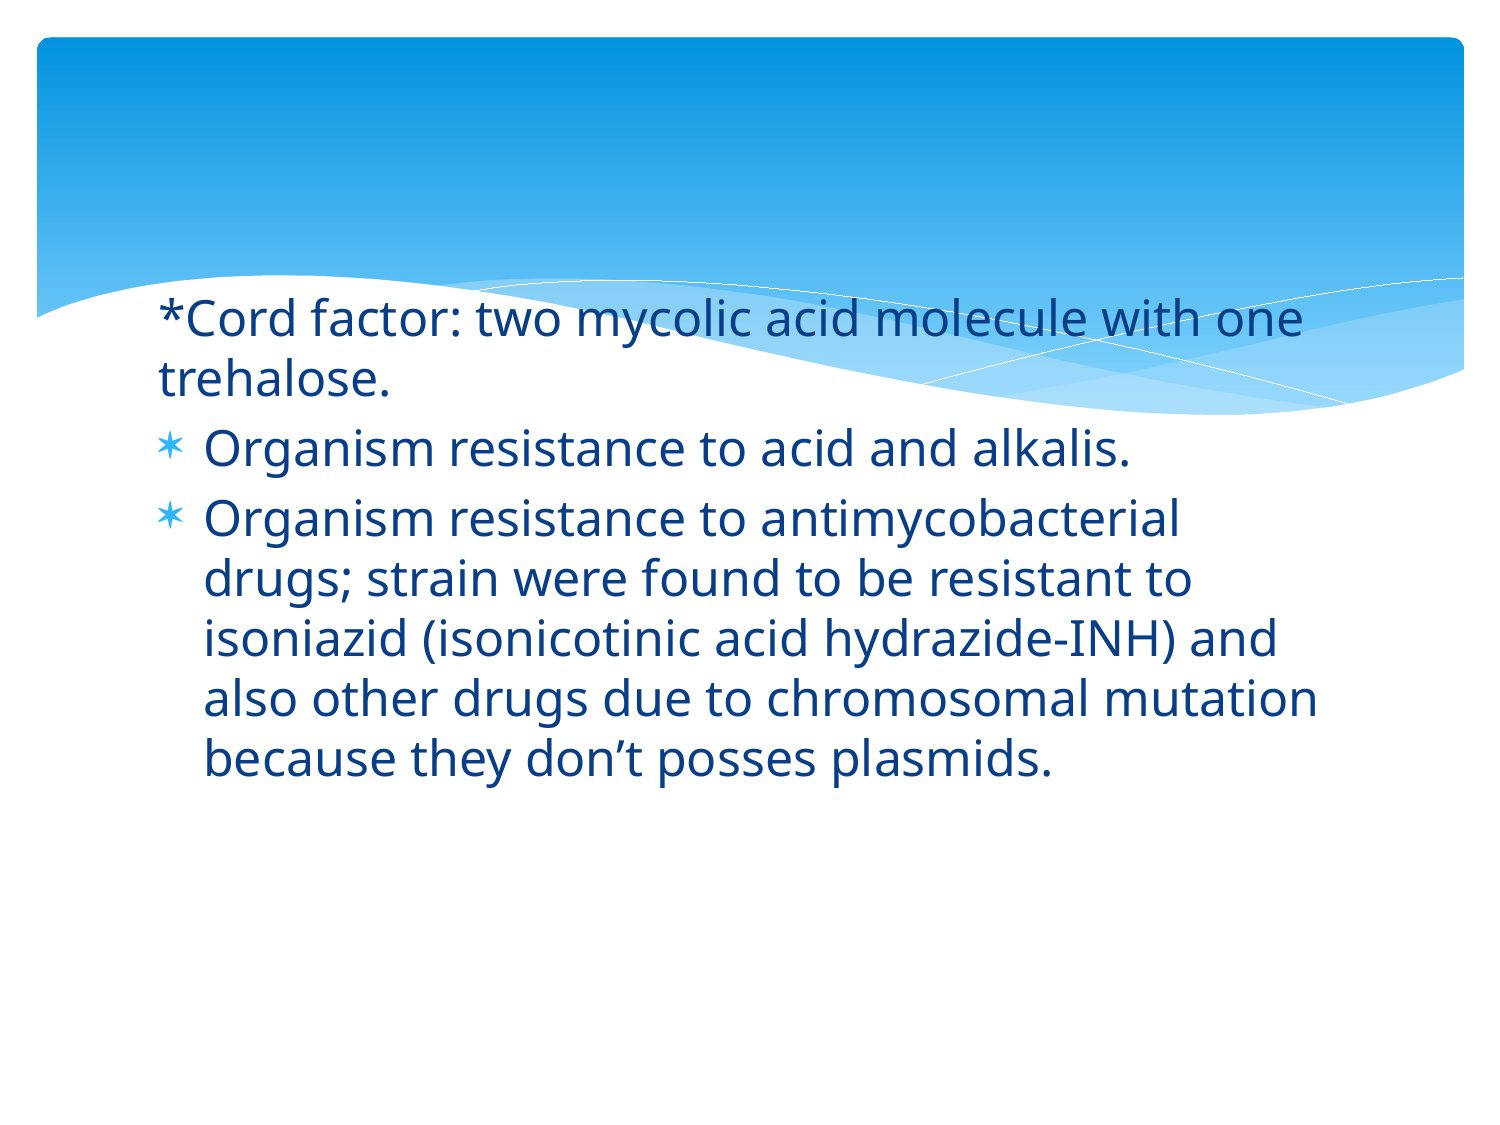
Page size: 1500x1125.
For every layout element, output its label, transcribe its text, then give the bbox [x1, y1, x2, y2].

list *Cord factor: two mycolic acid molecule with one trehalose. Organism resistance to acid and alkalis. Organism resistance to antimycobacterial drugs; strain were found to be resistant to isoniazid (isonicotinic acid hydrazide-INH) and also other drugs due to chromosomal mutation because they don’t posses plasmids. [143, 278, 1359, 1005]
